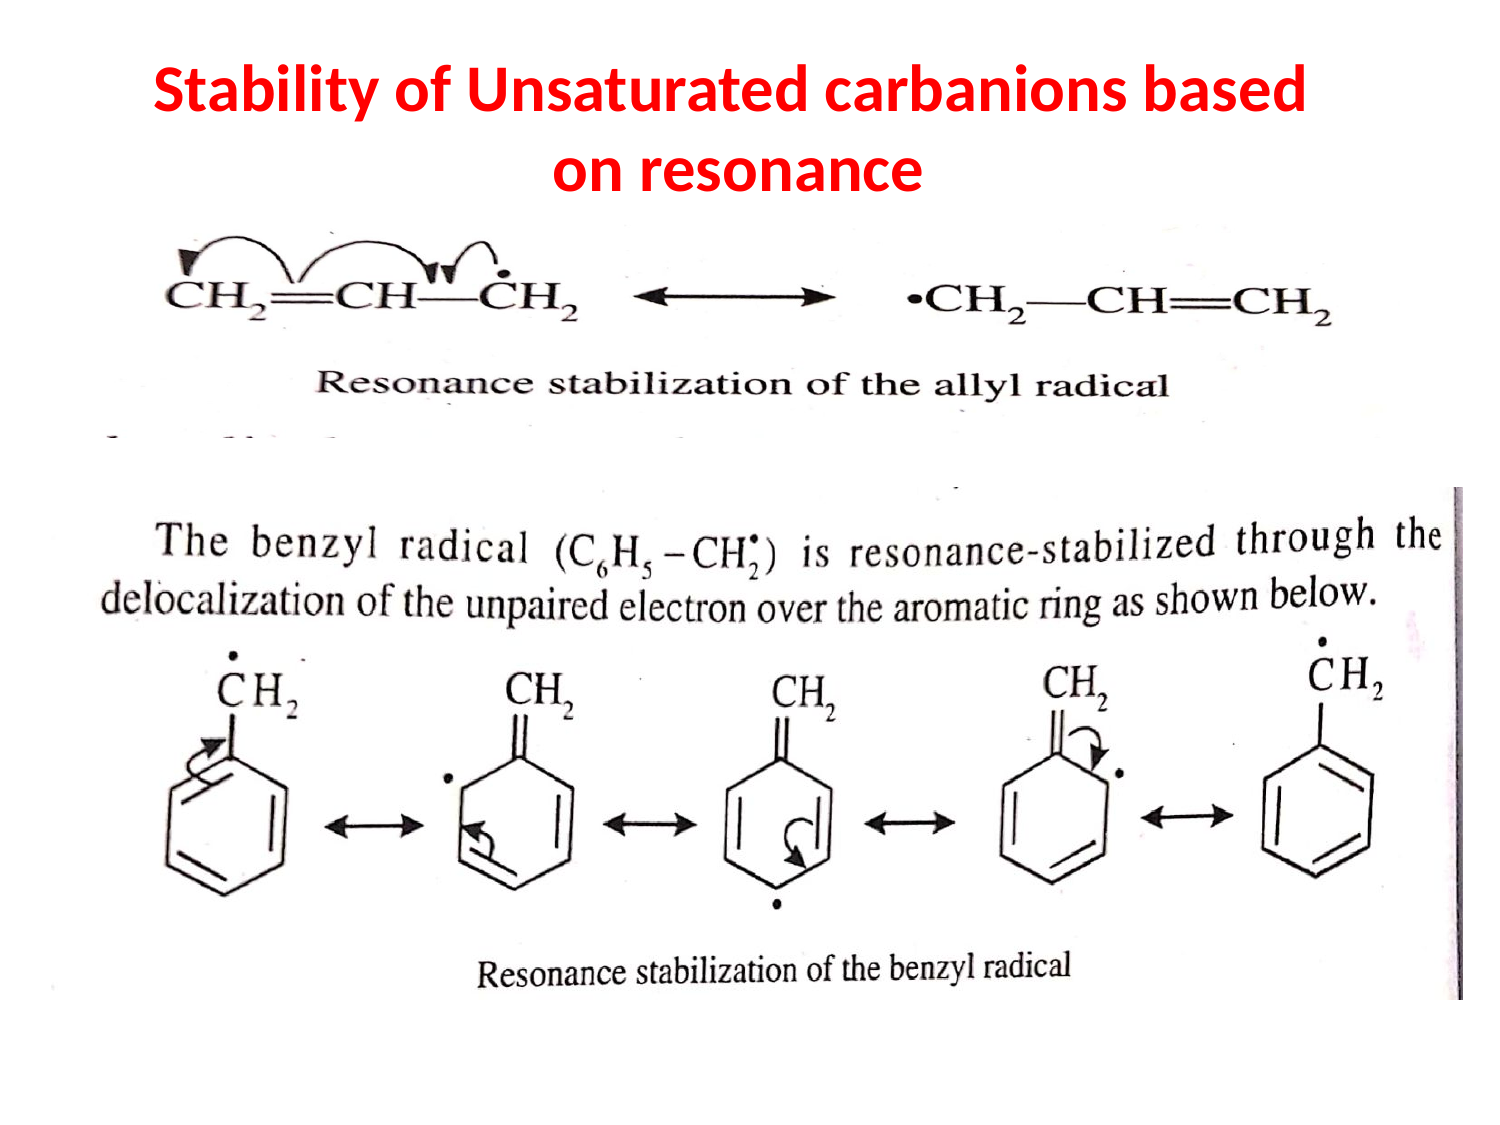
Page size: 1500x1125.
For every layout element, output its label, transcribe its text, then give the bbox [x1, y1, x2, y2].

picture [87, 224, 1401, 438]
picture [0, 487, 1463, 1001]
text_box Stability of Unsaturated carbanions based on resonance [62, 37, 1400, 213]
